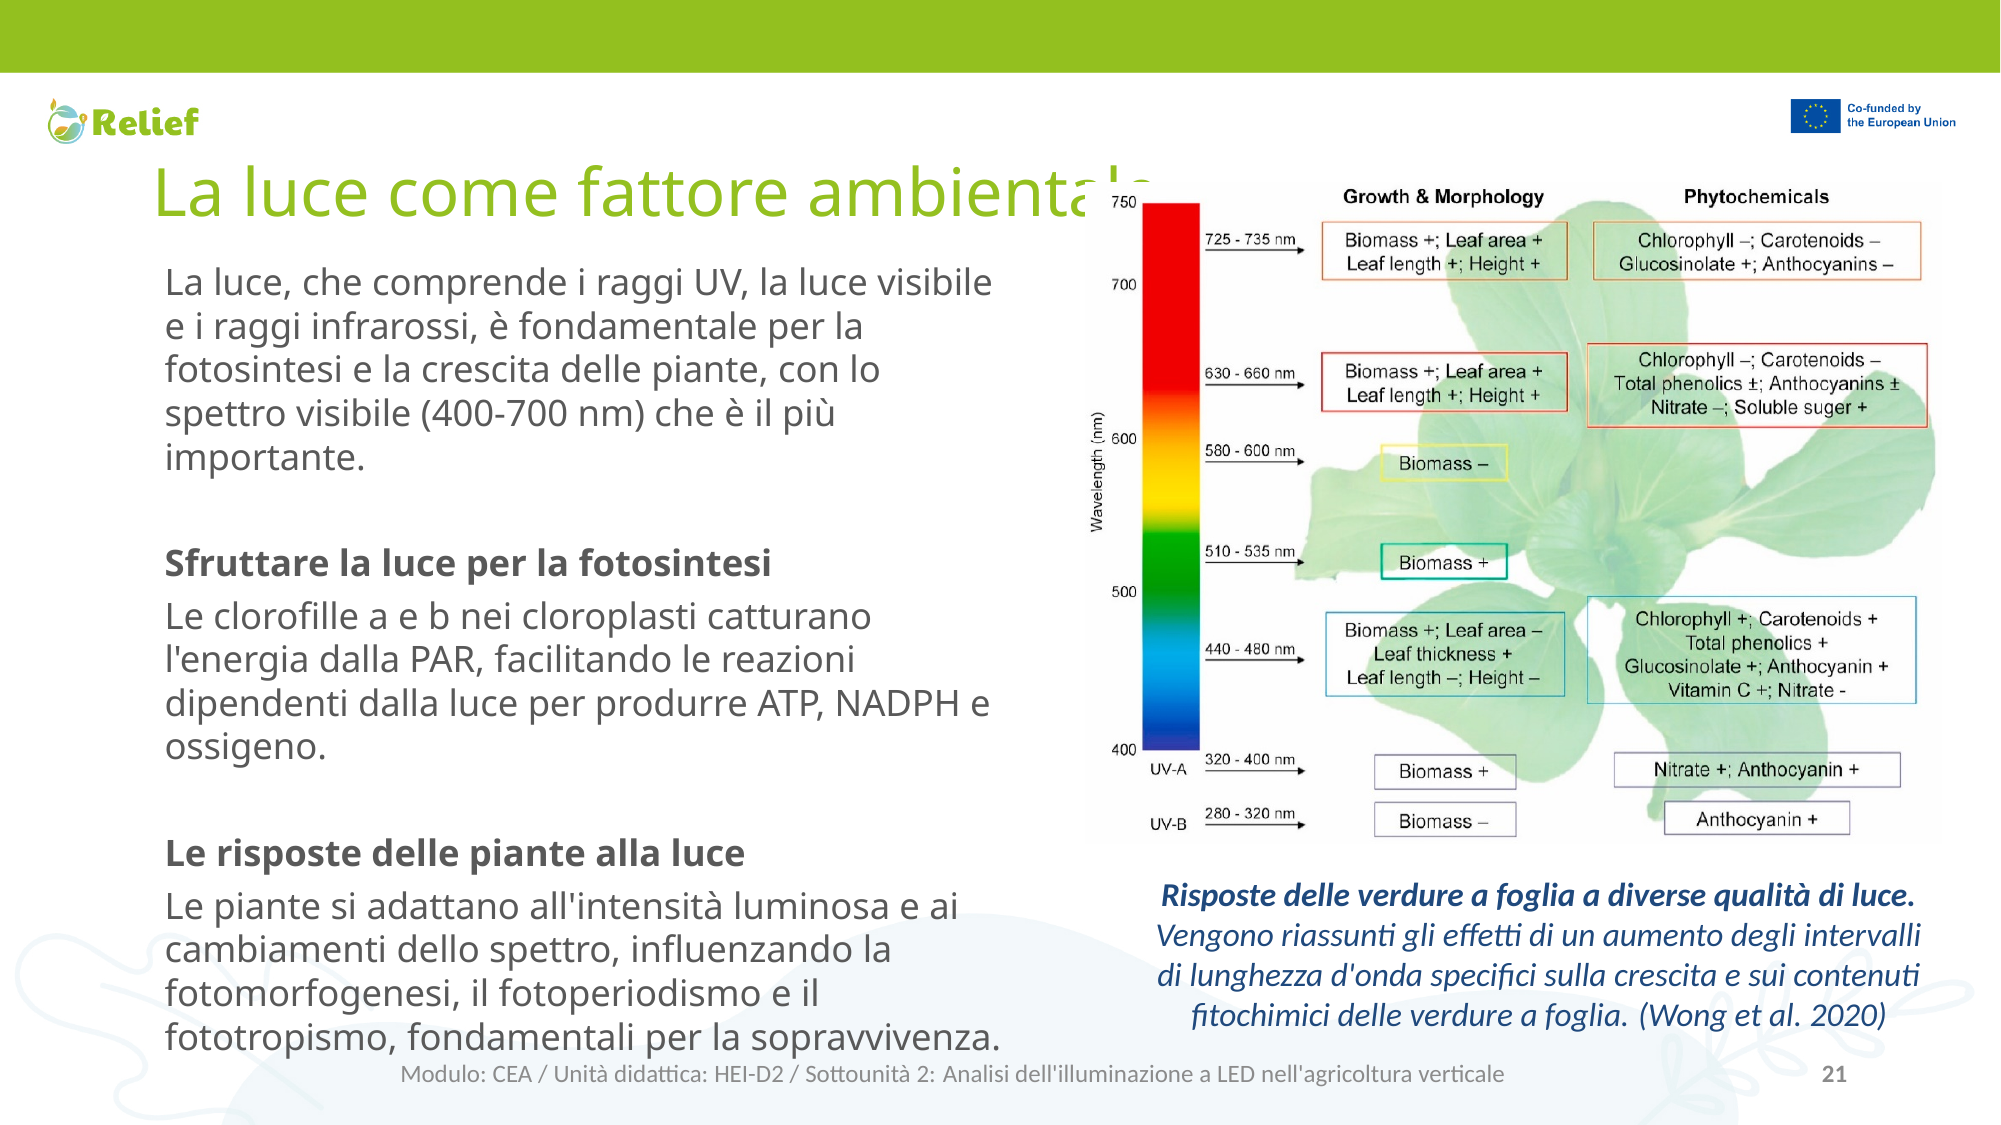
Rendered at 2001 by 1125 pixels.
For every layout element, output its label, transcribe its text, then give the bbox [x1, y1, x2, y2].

list La luce, che comprende i raggi UV, la luce visibile e i raggi infrarossi, è fondamentale per la fotosintesi e la crescita delle piante, con lo spettro visibile (400-700 nm) che è il più importante. Sfruttare la luce per la fotosintesi Le clorofille a e b nei cloroplasti catturano l'energia dalla PAR, facilitando le reazioni dipendenti dalla luce per produrre ATP, NADPH e ossigeno. Le risposte delle piante alla luce Le piante si adattano all'intensità luminosa e ai cambiamenti dello spettro, influenzando la fotomorfogenesi, il fotoperiodismo e il fototropismo, fondamentali per la sopravvivenza. [80, 251, 1019, 1076]
slide_number 21 [1787, 1042, 1863, 1103]
title La luce come fattore ambientale [137, 111, 1863, 278]
footer Modulo: CEA / Unità didattica: HEI-D2 / Sottounità 2: Analisi dell'illuminazione a LED nell'agricoltura verticale [137, 1023, 1775, 1122]
text_box Risposte delle verdure a foglia a diverse qualità di luce. Vengono riassunti gli effetti di un aumento degli intervalli di lunghezza d'onda specifici sulla crescita e sui contenuti fitochimici delle verdure a foglia. (Wong et al. 2020) [1136, 865, 1942, 1041]
picture [0, 0, 2001, 1125]
